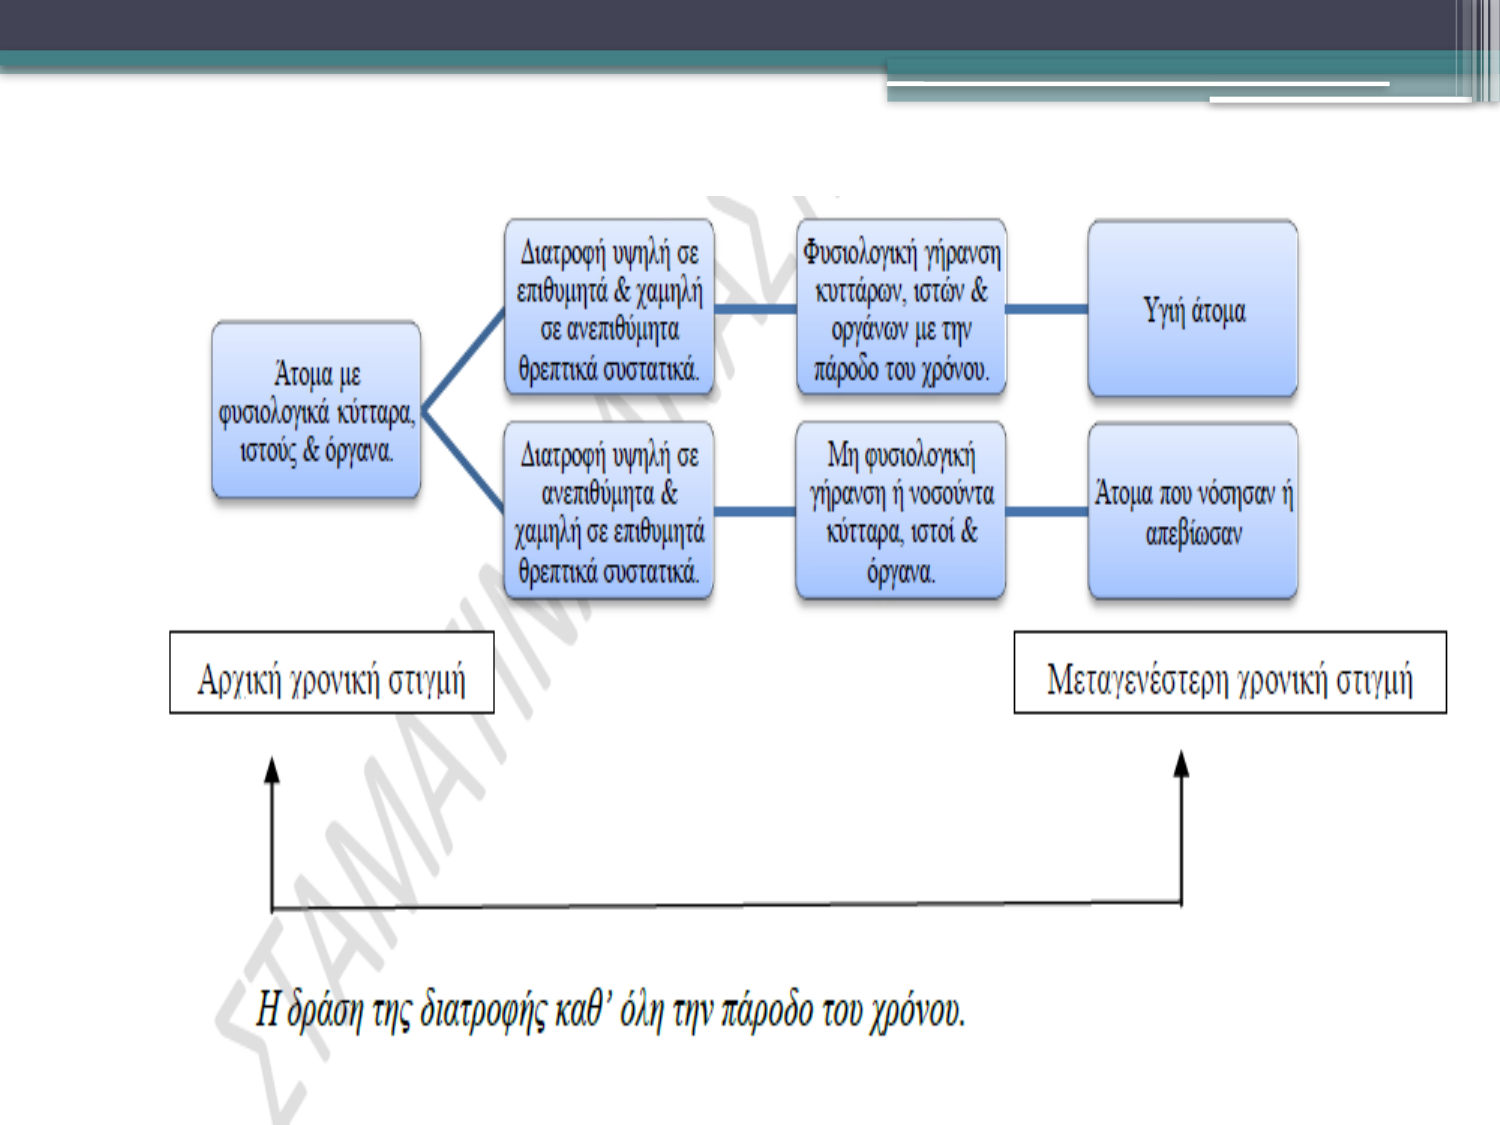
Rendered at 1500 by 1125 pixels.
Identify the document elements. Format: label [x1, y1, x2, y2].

picture [0, 195, 1495, 1125]
